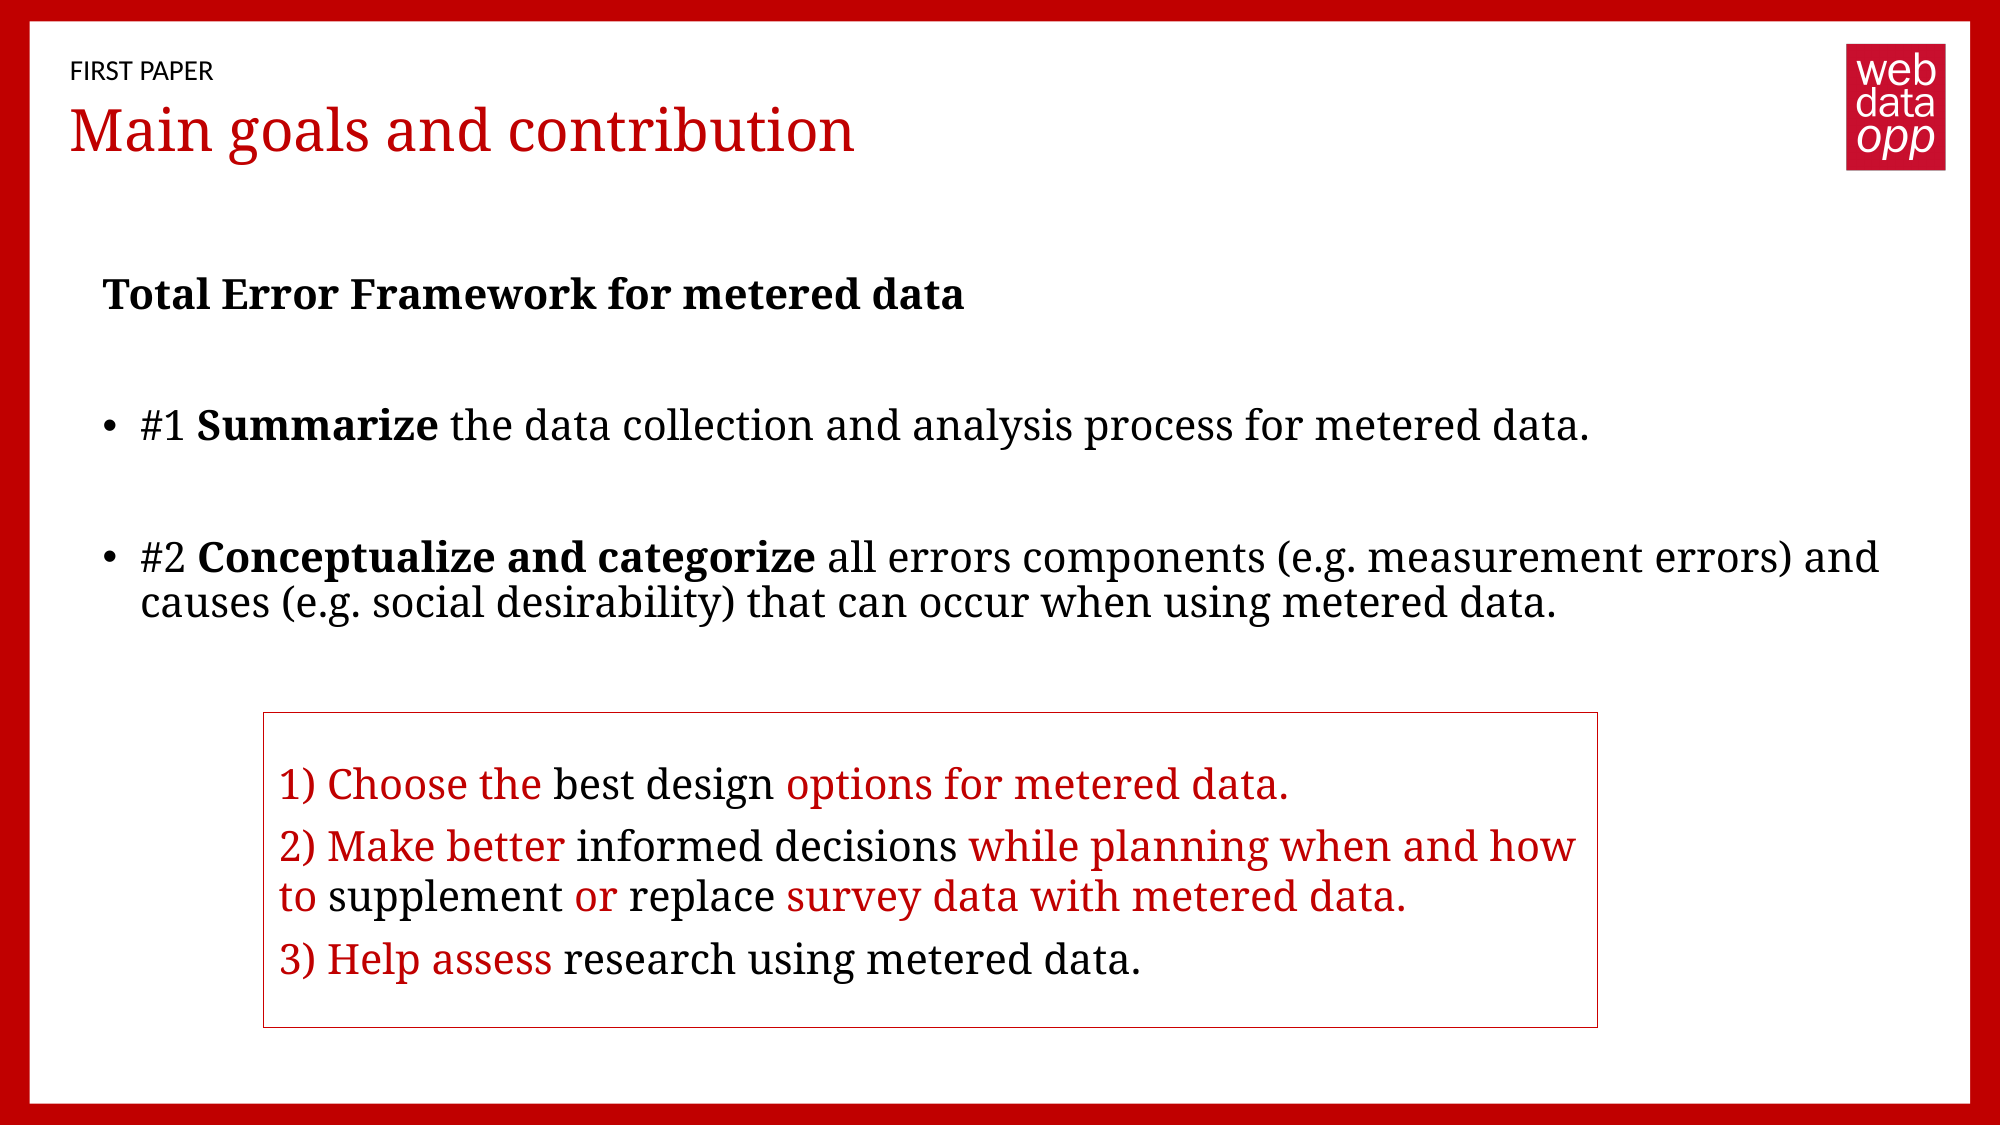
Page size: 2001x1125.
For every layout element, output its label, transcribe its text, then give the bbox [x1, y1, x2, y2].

picture [1845, 42, 1948, 174]
title Main goals and contribution [54, 97, 1807, 169]
text_box 1) Choose the best design options for metered data. 2) Make better informed decisions while planning when and how to supplement or replace survey data with metered data. 3) Help assess research using metered data. [263, 712, 1598, 1028]
list Total Error Framework for metered data #1 Summarize the data collection and analysis process for metered data. #2 Conceptualize and categorize all errors components (e.g. measurement errors) and causes (e.g. social desirability) that can occur when using metered data. [87, 265, 1913, 1047]
list FIRST PAPER [54, 48, 1747, 95]
